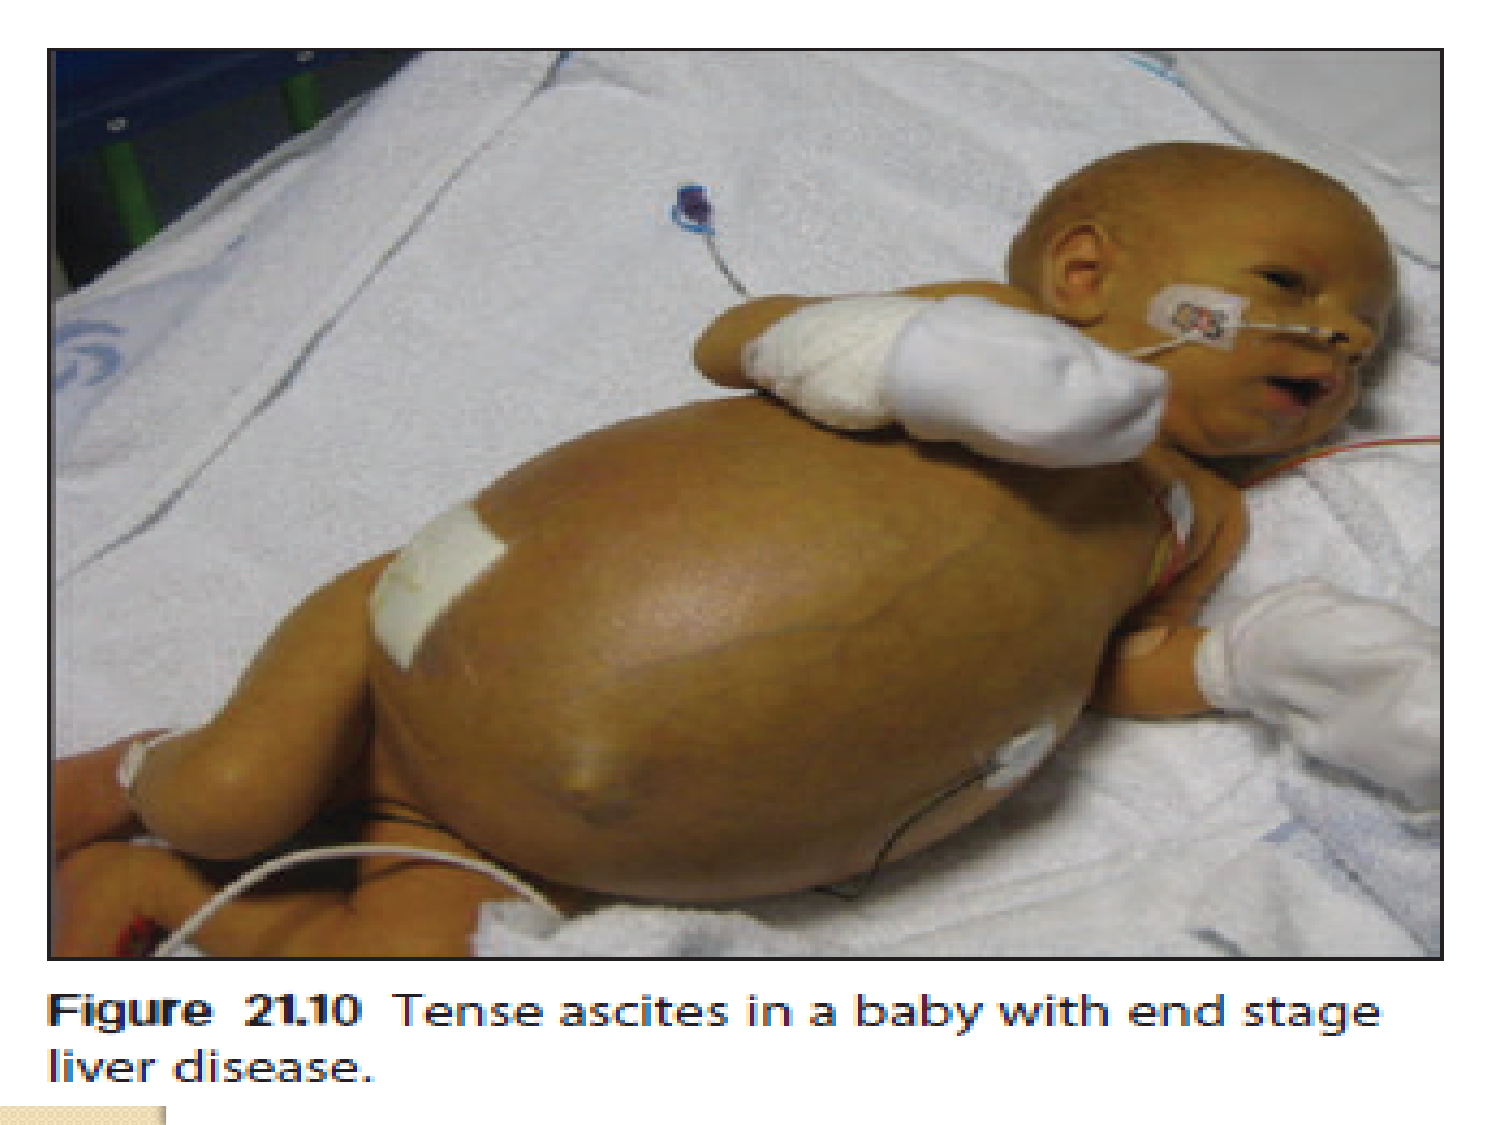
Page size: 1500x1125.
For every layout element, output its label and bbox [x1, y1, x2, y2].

list [0, 0, 1500, 1107]
